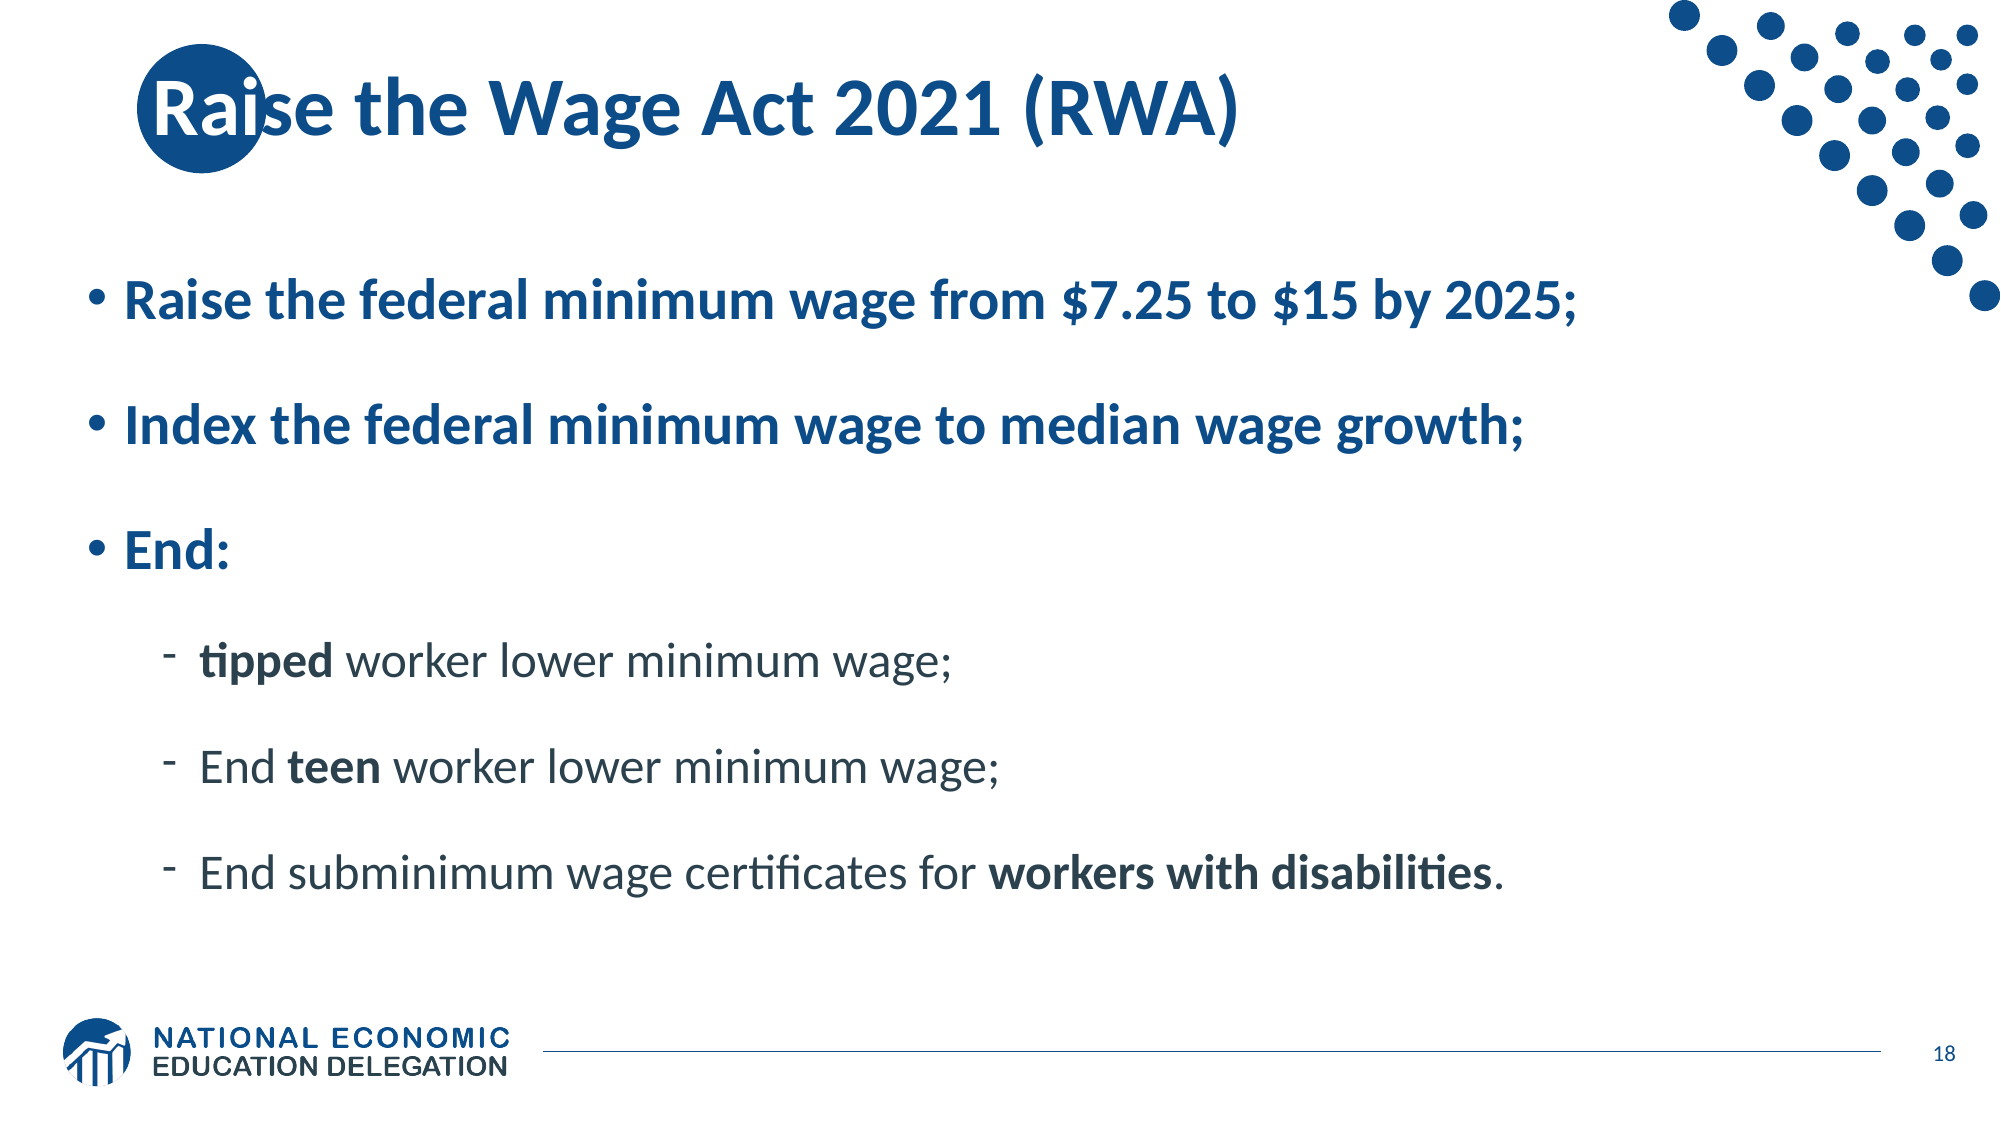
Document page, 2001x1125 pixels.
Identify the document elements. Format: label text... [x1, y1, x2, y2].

picture [55, 1013, 520, 1091]
list Raise the federal minimum wage from $7.25 to $15 by 2025; Index the federal minimum wage to median wage growth; End: tipped worker lower minimum wage; End teen worker lower minimum wage; End subminimum wage certificates for workers with disabilities. [71, 217, 1972, 952]
title Raise the Wage Act 2021 (RWA) [137, 0, 1863, 217]
slide_number 18 [1521, 1022, 1972, 1082]
